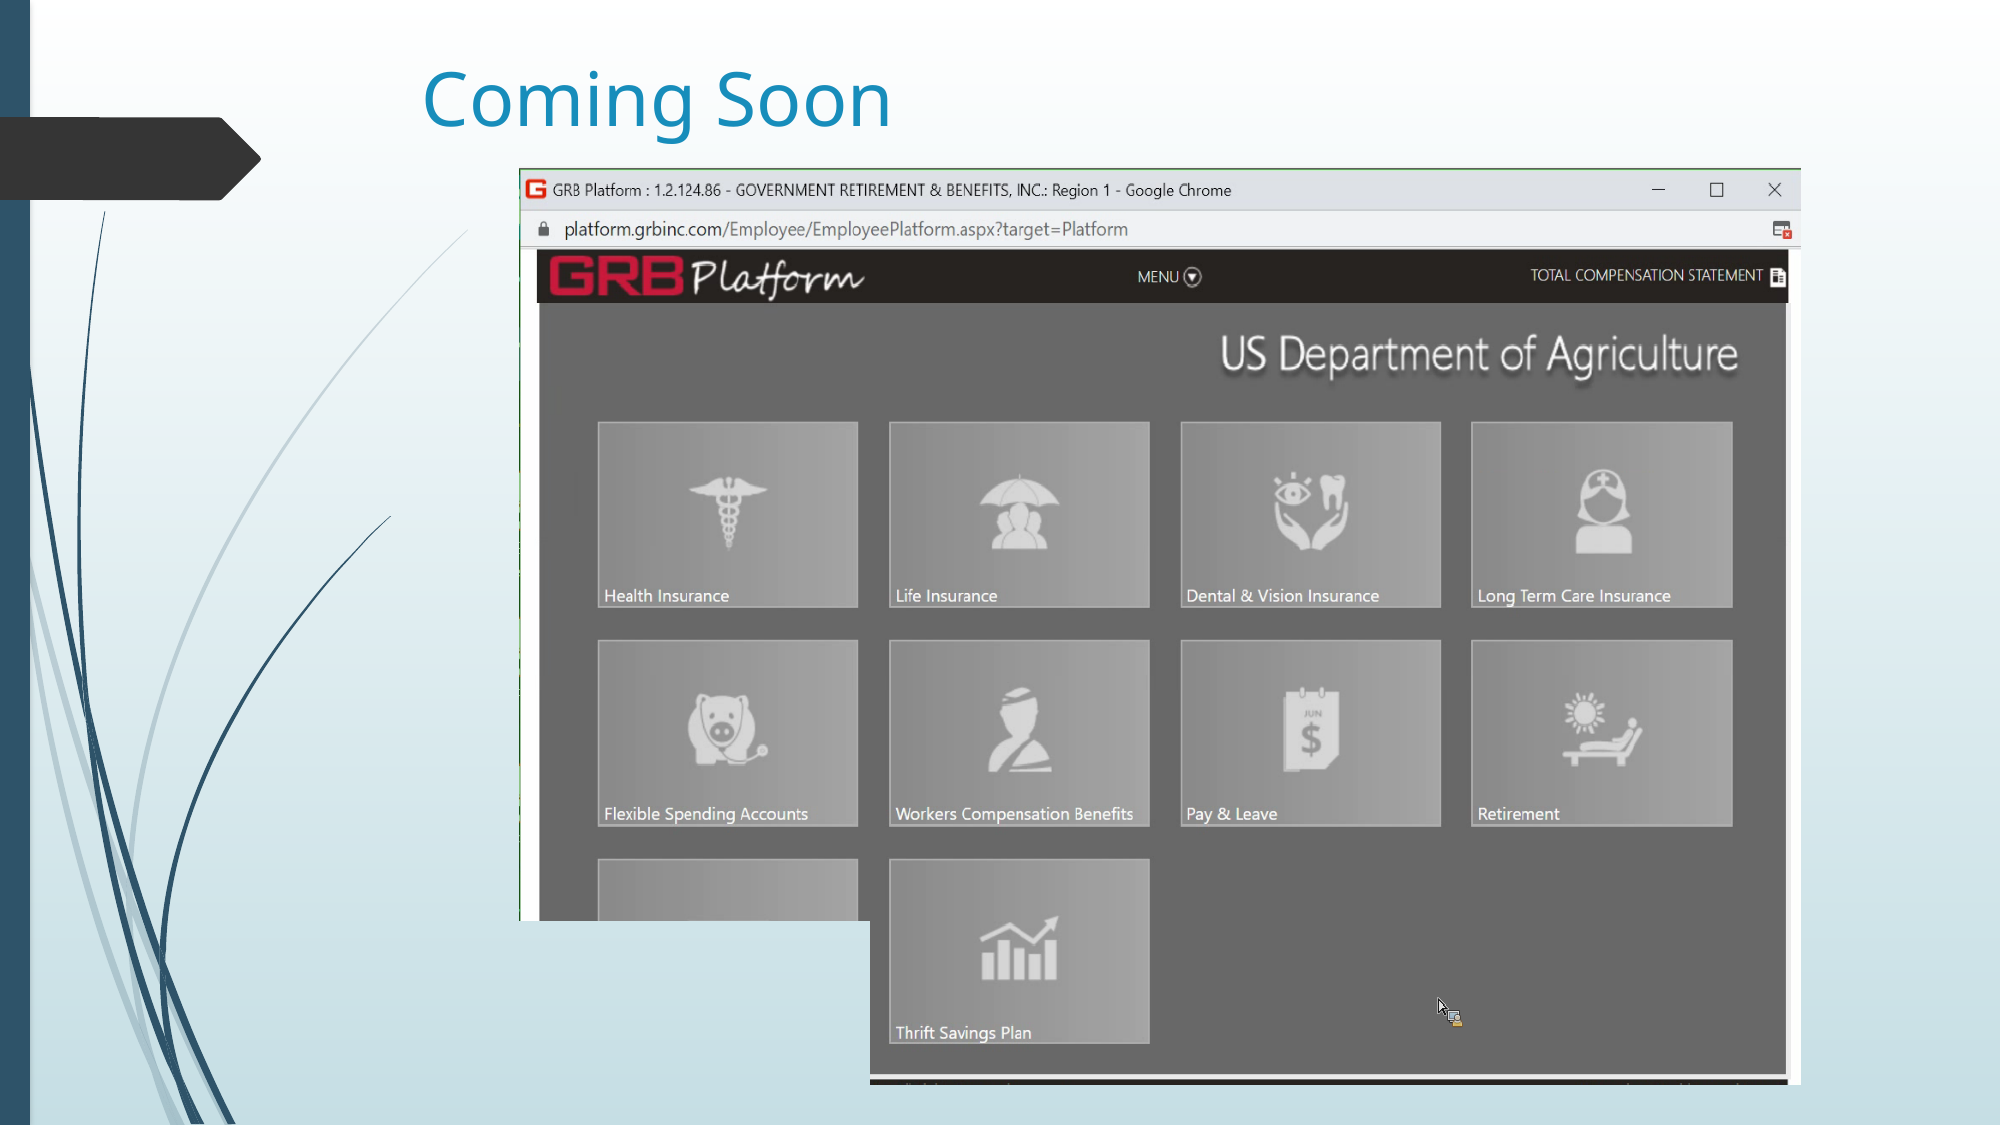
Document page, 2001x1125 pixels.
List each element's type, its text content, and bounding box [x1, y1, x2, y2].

title Coming Soon [406, 44, 1869, 255]
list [519, 165, 1801, 1085]
